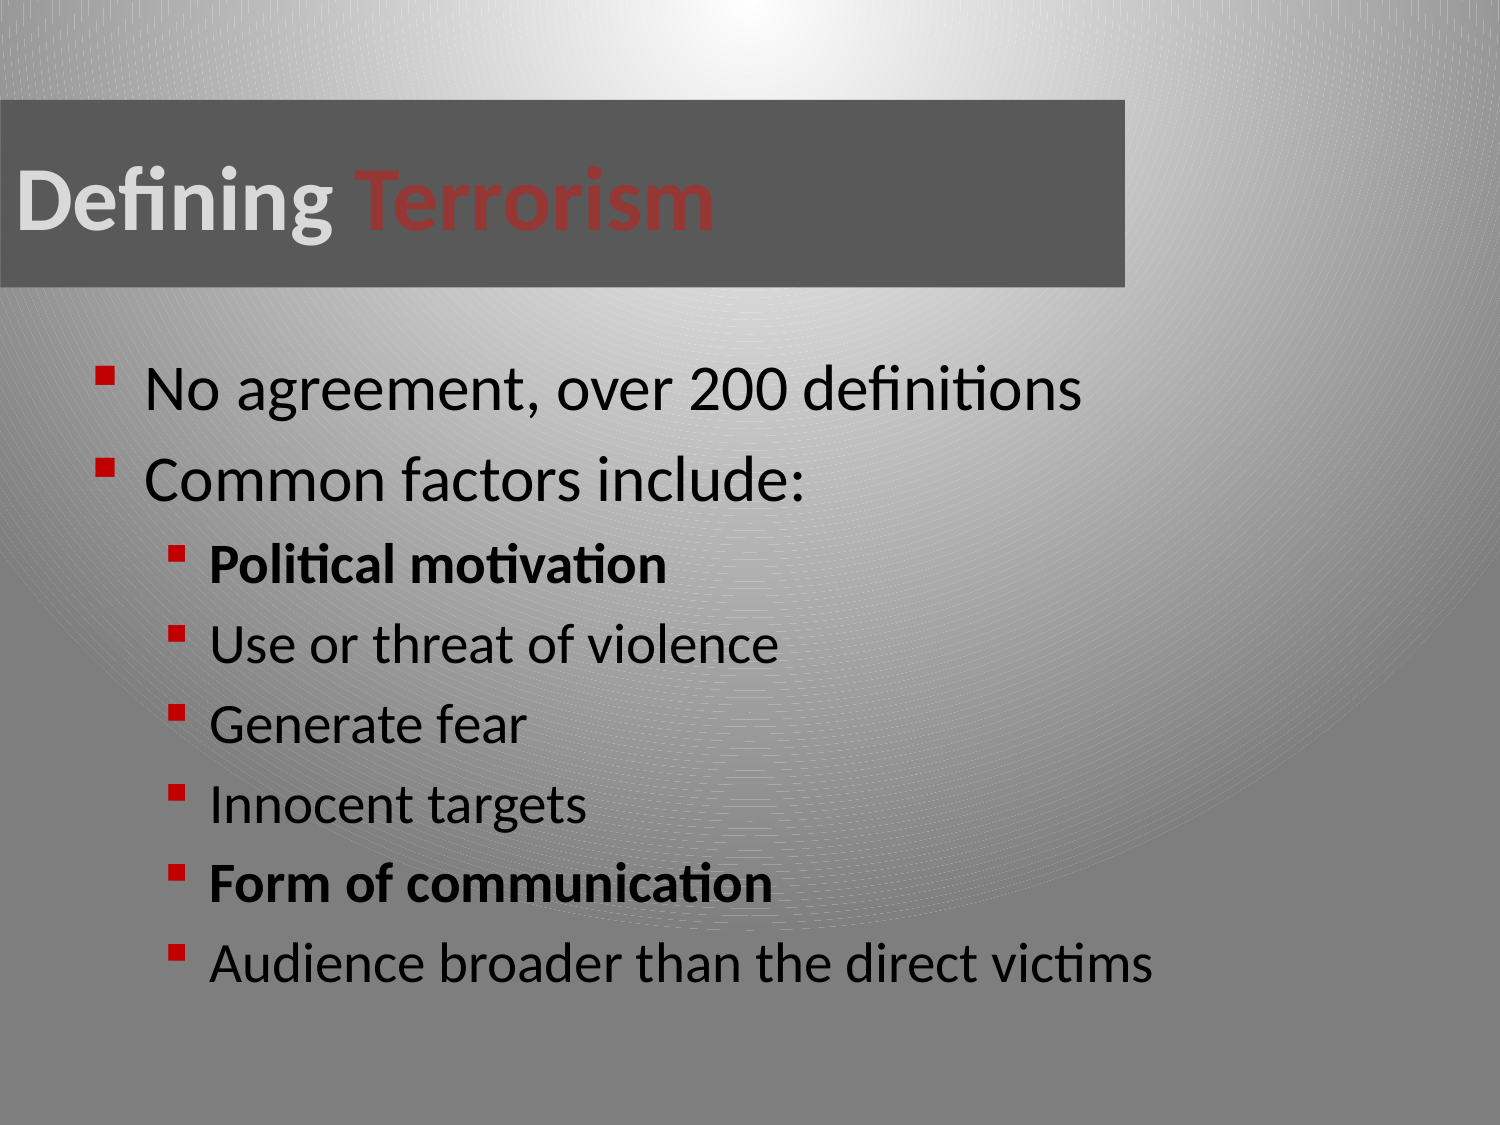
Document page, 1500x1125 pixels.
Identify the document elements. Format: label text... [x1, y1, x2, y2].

list No agreement, over 200 definitions Common factors include: Political motivation Use or threat of violence Generate fear Innocent targets Form of communication Audience broader than the direct victims [75, 337, 1425, 1005]
title Defining Terrorism [0, 99, 1125, 288]
